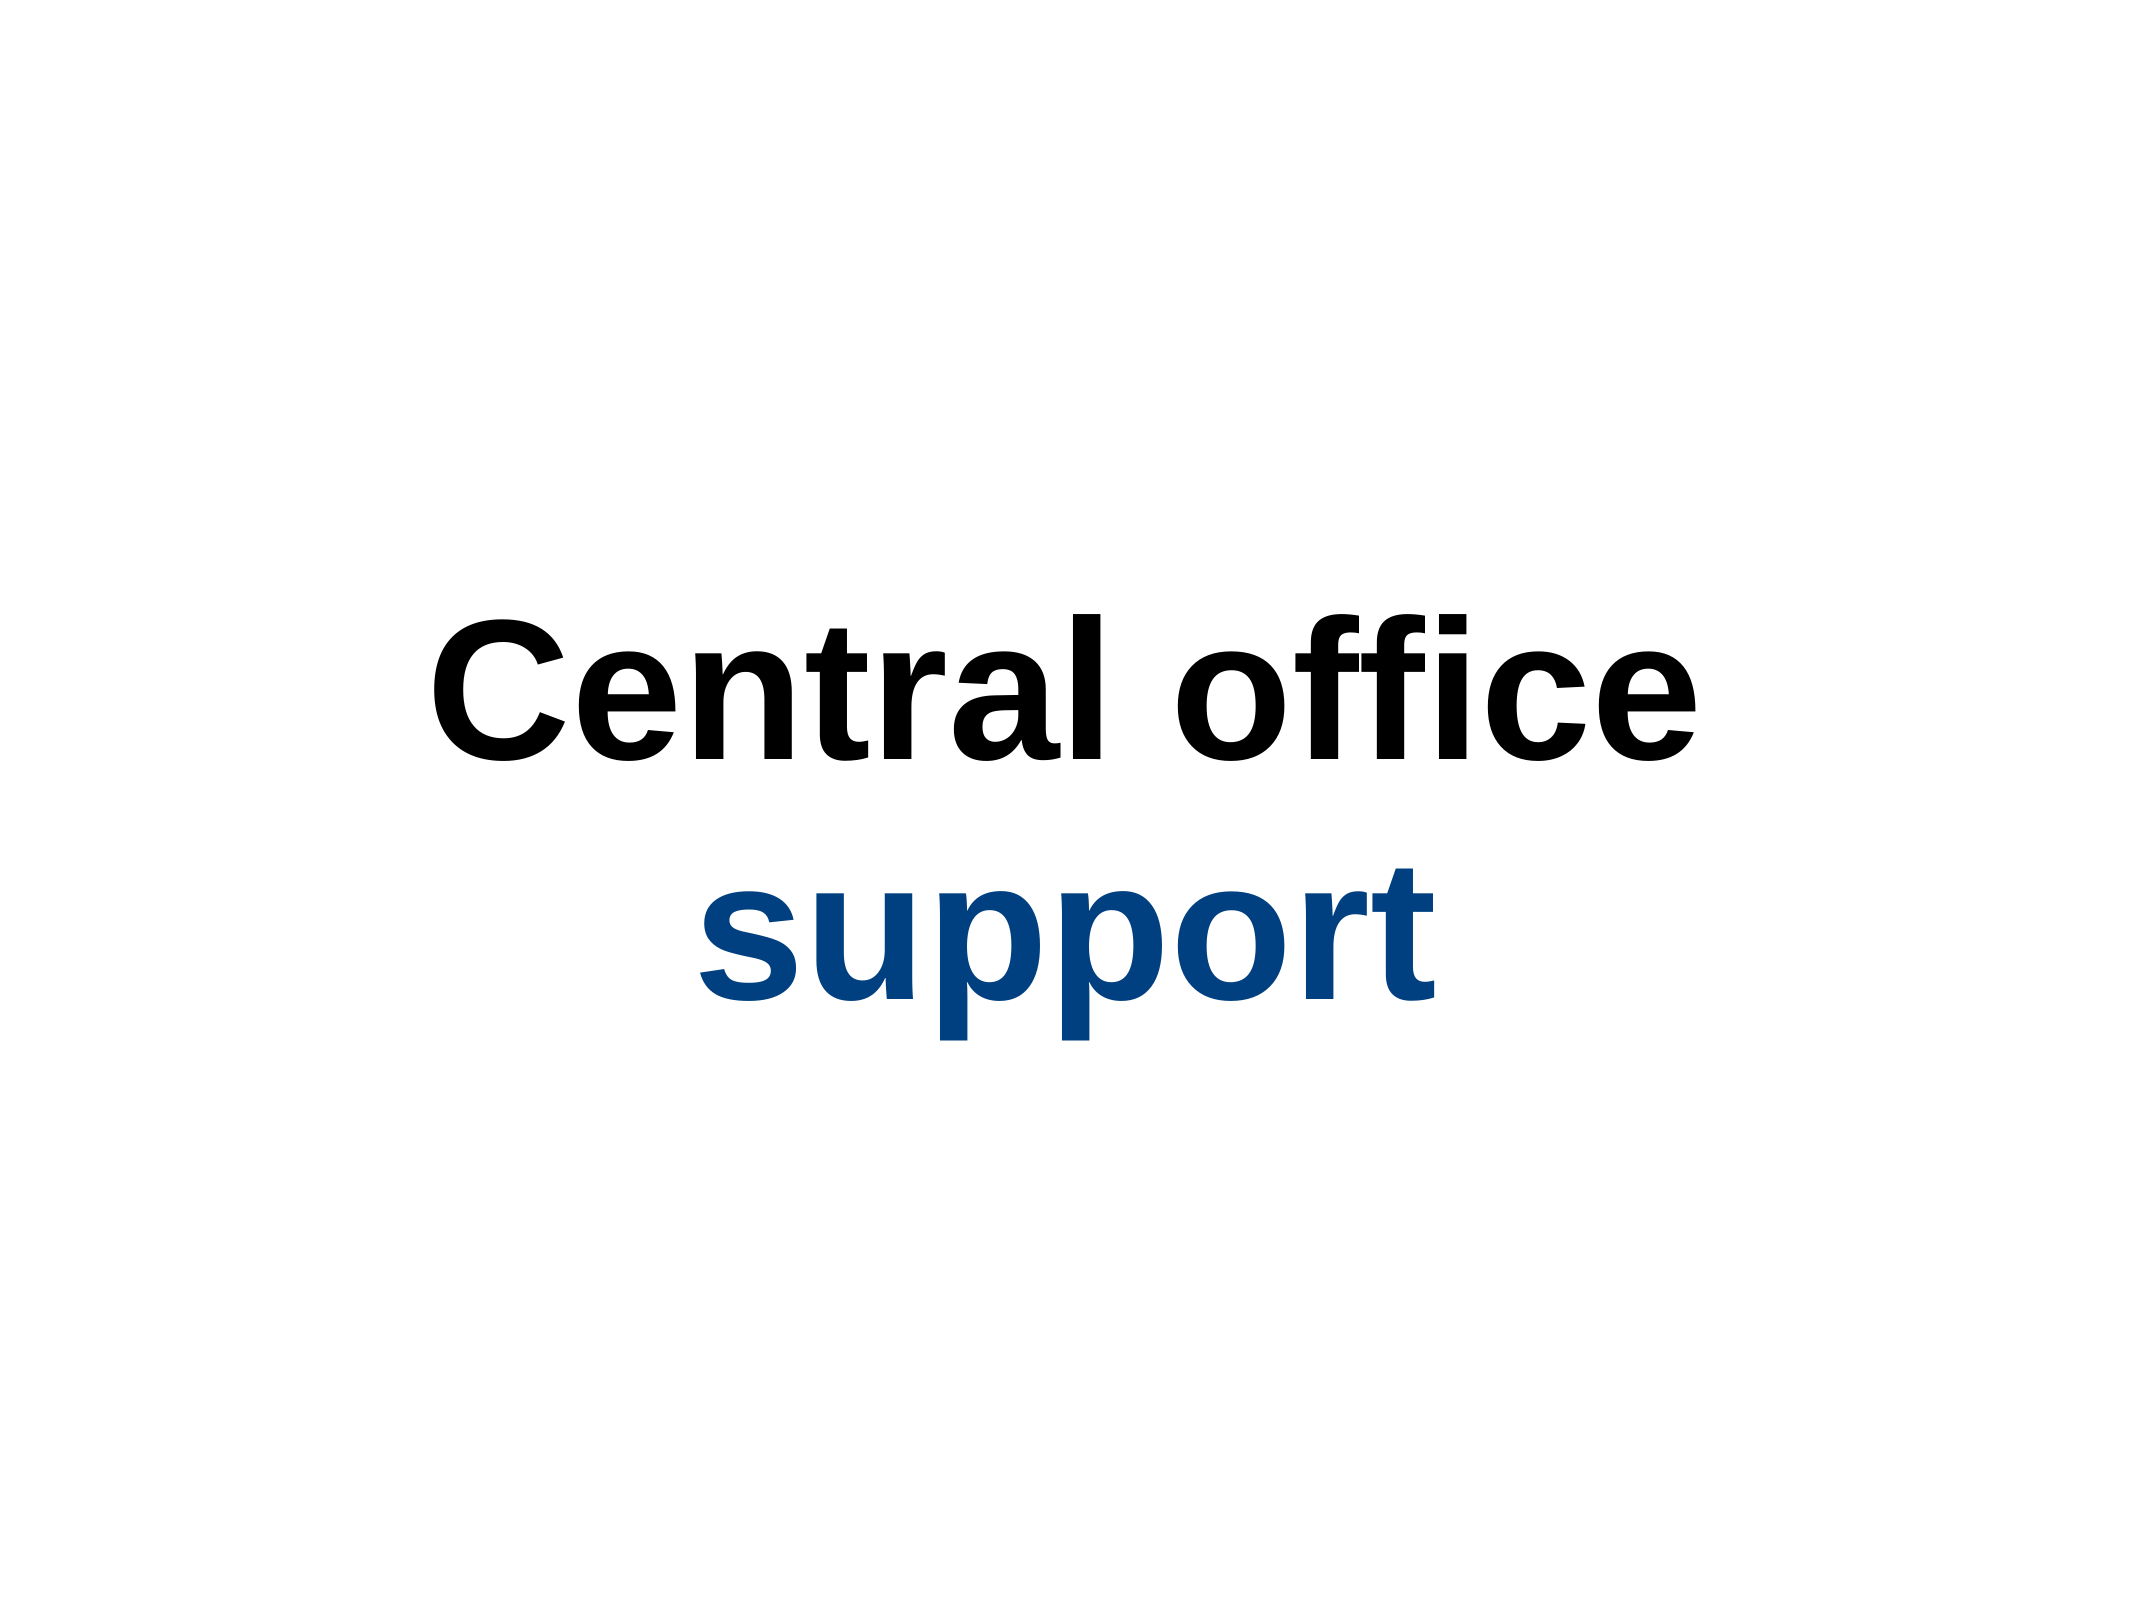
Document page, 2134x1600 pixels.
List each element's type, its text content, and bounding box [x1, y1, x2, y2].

title Central office support [206, 329, 1925, 1271]
